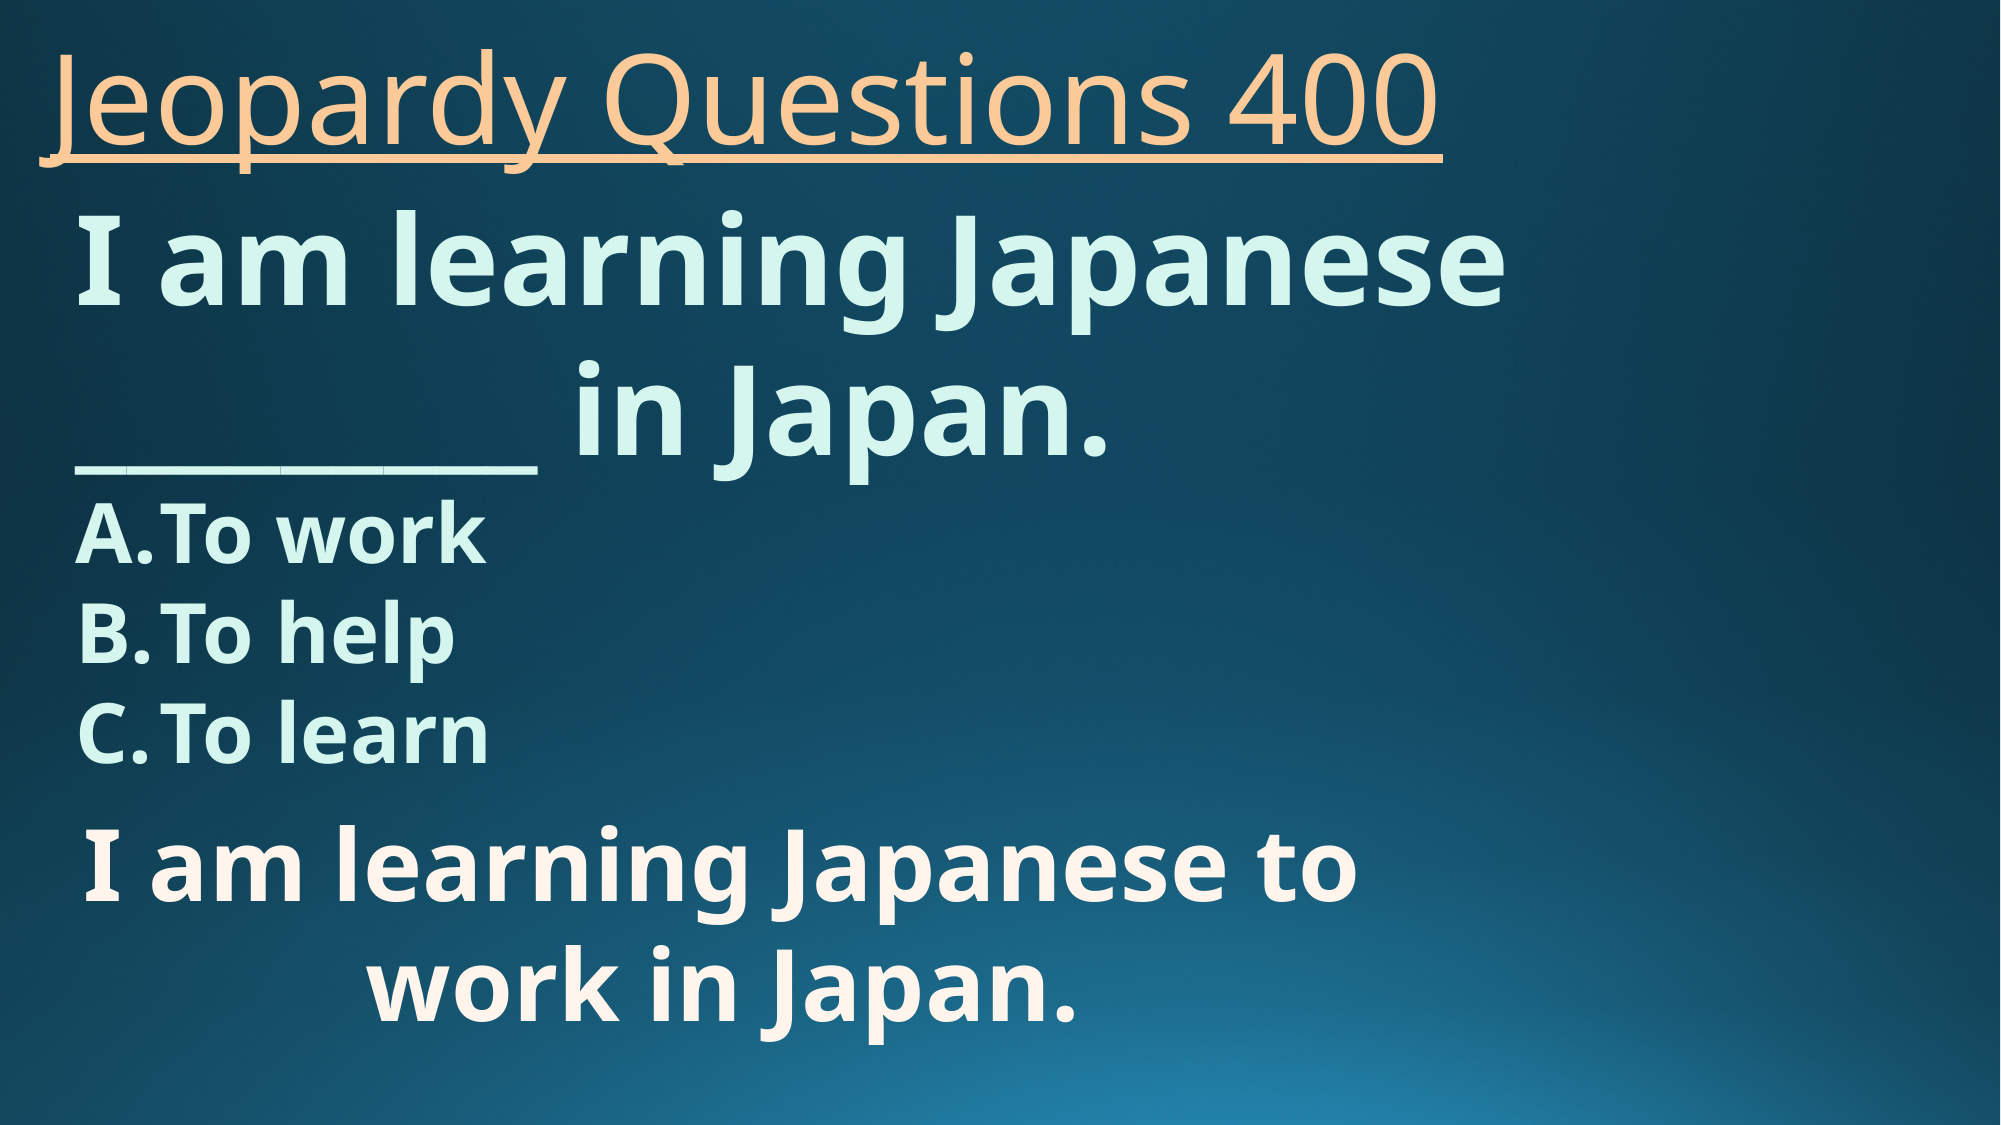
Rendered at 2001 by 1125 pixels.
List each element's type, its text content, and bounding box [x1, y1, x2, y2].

text_box I am learning Japanese to work in Japan. [0, 793, 1483, 1125]
picture [0, 0, 2001, 1125]
title Jeopardy Questions 400 [34, 23, 1483, 173]
text_box I am learning Japanese _________ in Japan. To work To help To learn [60, 172, 1832, 788]
